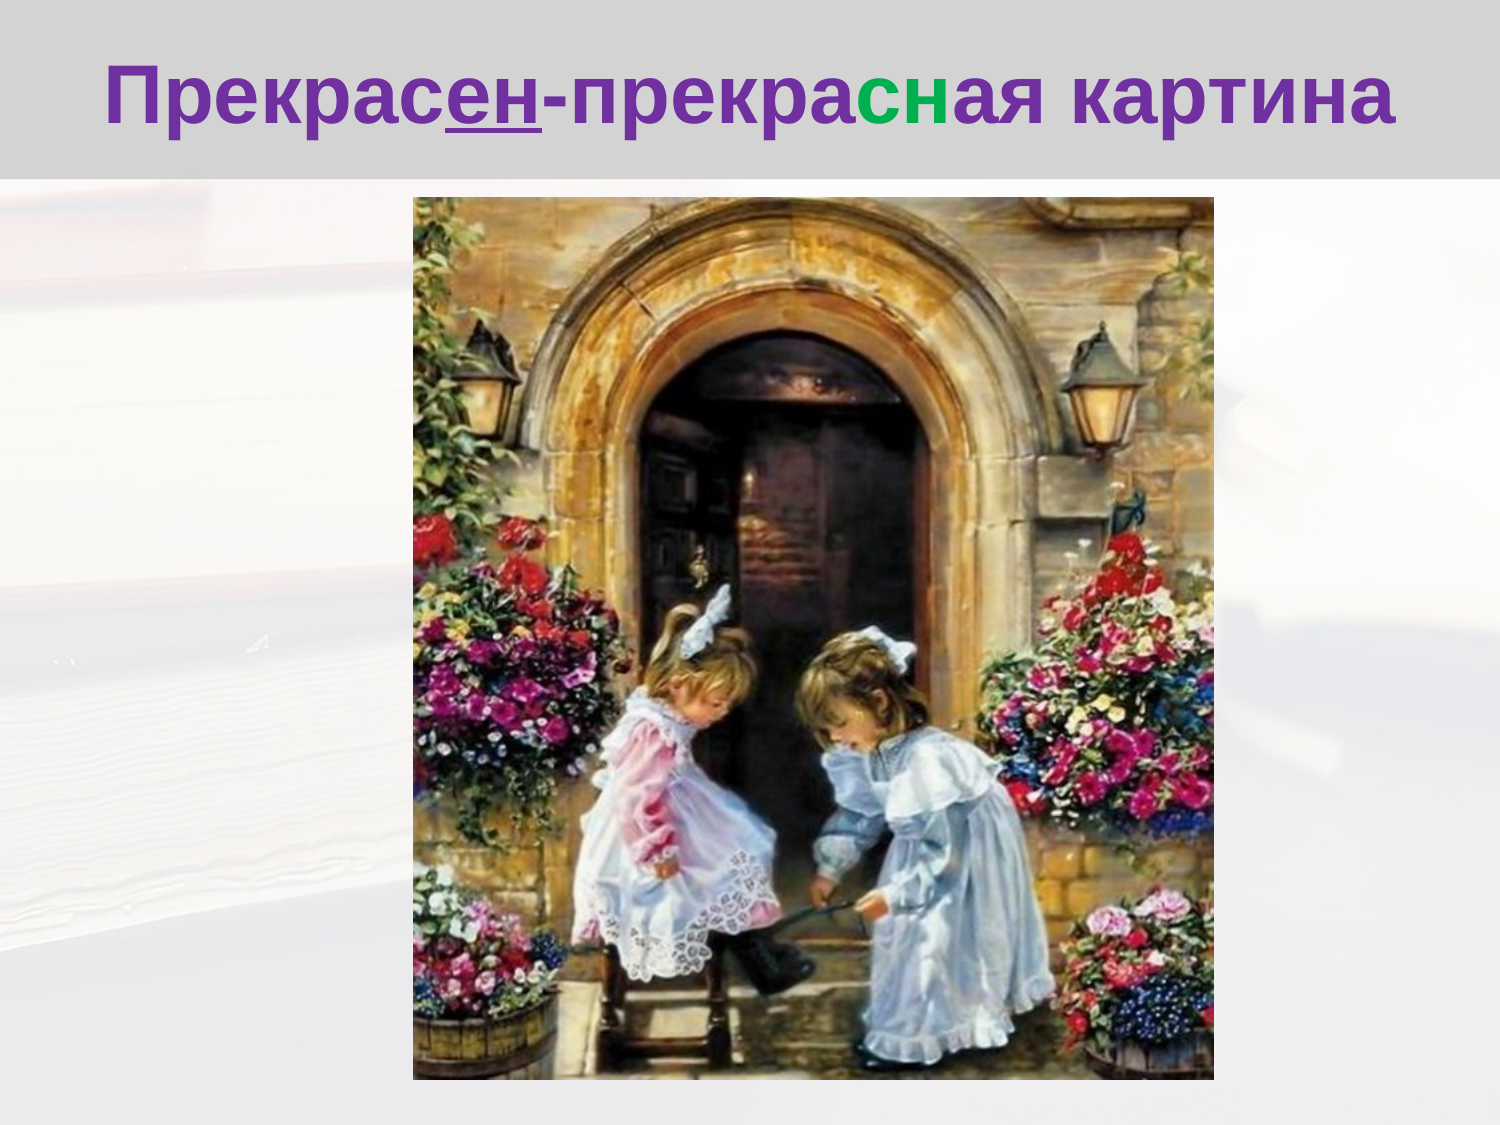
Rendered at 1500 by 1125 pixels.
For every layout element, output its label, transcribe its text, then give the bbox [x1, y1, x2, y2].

picture [0, 179, 1500, 1125]
title Прекрасен-прекрасная картина [0, 2, 1500, 179]
